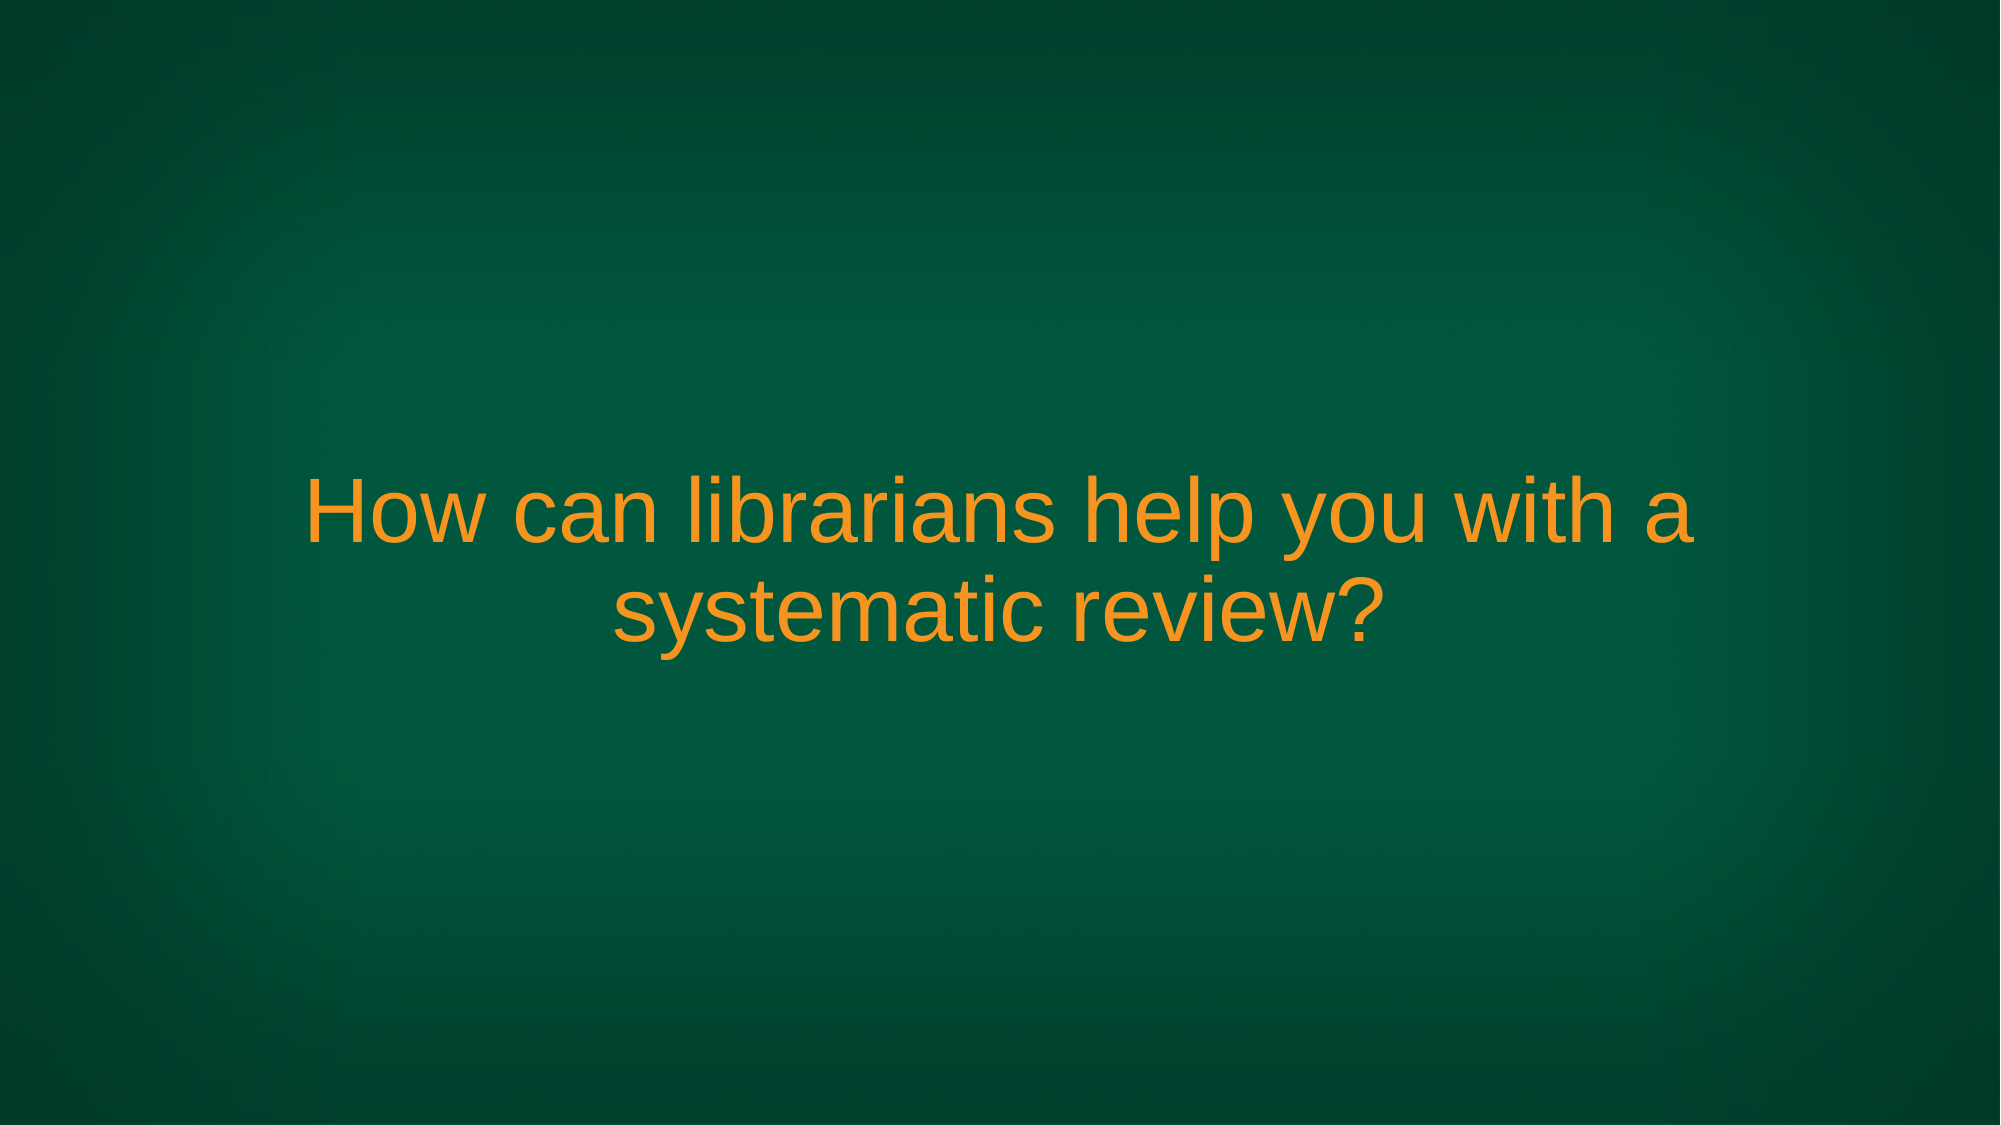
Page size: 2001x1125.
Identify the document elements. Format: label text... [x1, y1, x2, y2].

picture [0, 0, 2000, 1125]
title How can librarians help you with a systematic review? [137, 337, 1863, 788]
